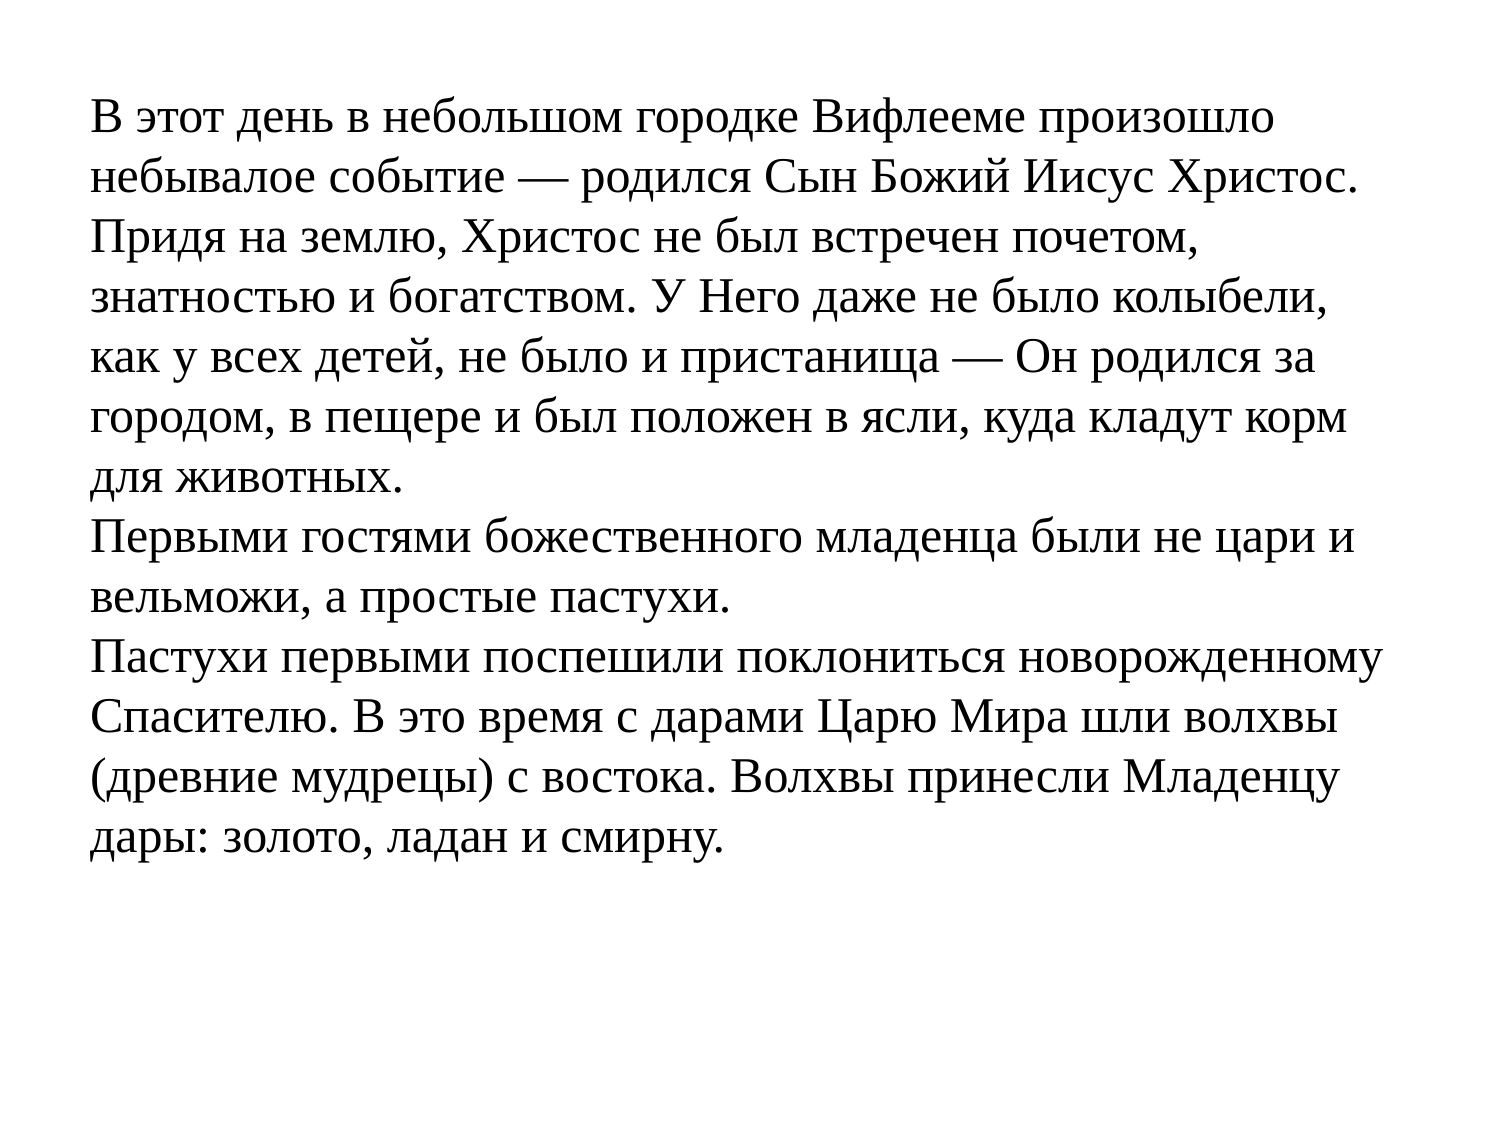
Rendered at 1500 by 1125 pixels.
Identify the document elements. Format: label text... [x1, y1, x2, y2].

title В этот день в небольшом городке Вифлееме произошло небывалое событие — родился Сын Божий Иисус Христос. Придя на землю, Христос не был встречен почетом, знатностью и богатством. У Него даже не было колыбели, как у всех детей, не было и пристанища — Он родился за городом, в пещере и был положен в ясли, куда кладут корм для животных. Первыми гостями божественного младенца были не цари и вельможи, а простые пастухи. Пастухи первыми поспешили поклониться новорожденному Спасителю. В это время с дарами Царю Мира шли волхвы (древние мудрецы) с востока. Волхвы принесли Младенцу дары: золото, ладан и смирну. [74, 44, 1426, 1020]
